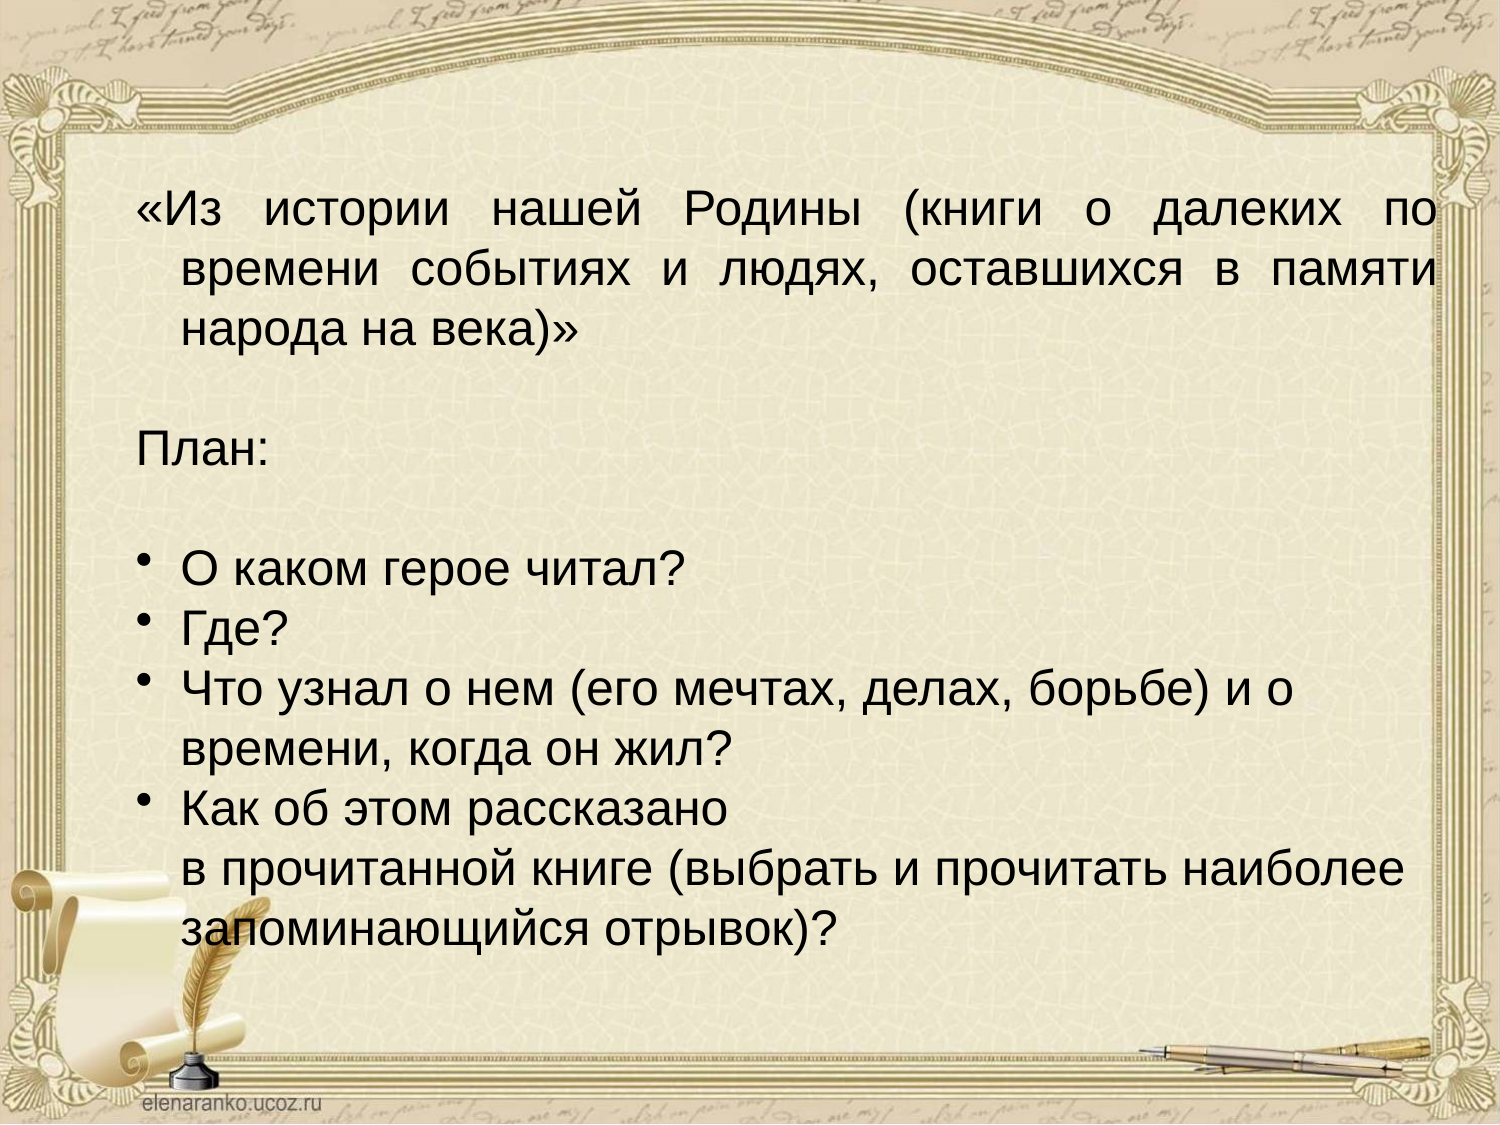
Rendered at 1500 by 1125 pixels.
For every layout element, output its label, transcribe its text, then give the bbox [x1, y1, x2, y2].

picture [0, 0, 1500, 1125]
text_box «Из истории нашей Родины (книги о далеких по времени событиях и людях, оставшихся в памяти народа на века)» План: О каком герое читал? Где? Что узнал о нем (его мечтах, делах, борьбе) и о времени, когда он жил? Как об этом рассказано в прочитанной книге (выбрать и прочитать наиболее запоминающийся отрывок)? [46, 168, 1454, 963]
